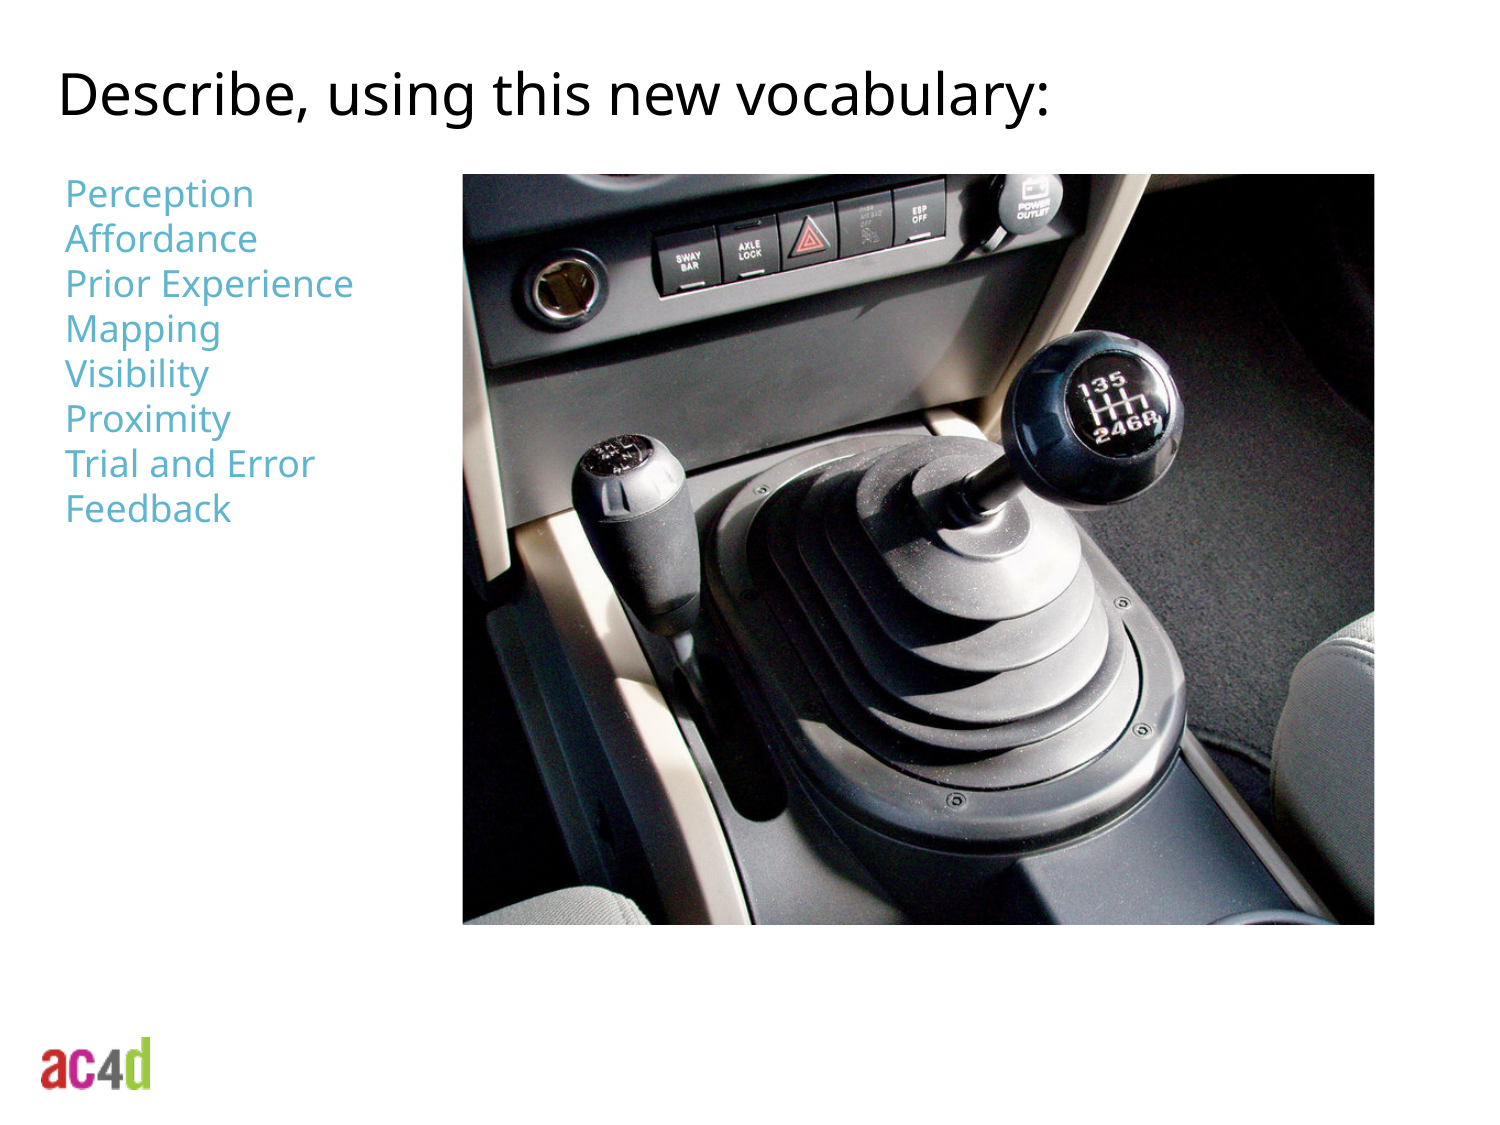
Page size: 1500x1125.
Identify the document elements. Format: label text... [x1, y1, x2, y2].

title Describe, using this new vocabulary: [41, 50, 1463, 213]
picture [41, 1037, 150, 1090]
picture [462, 174, 1375, 926]
text_box Perception Affordance Prior Experience Mapping Visibility Proximity Trial and Error Feedback [49, 162, 500, 538]
